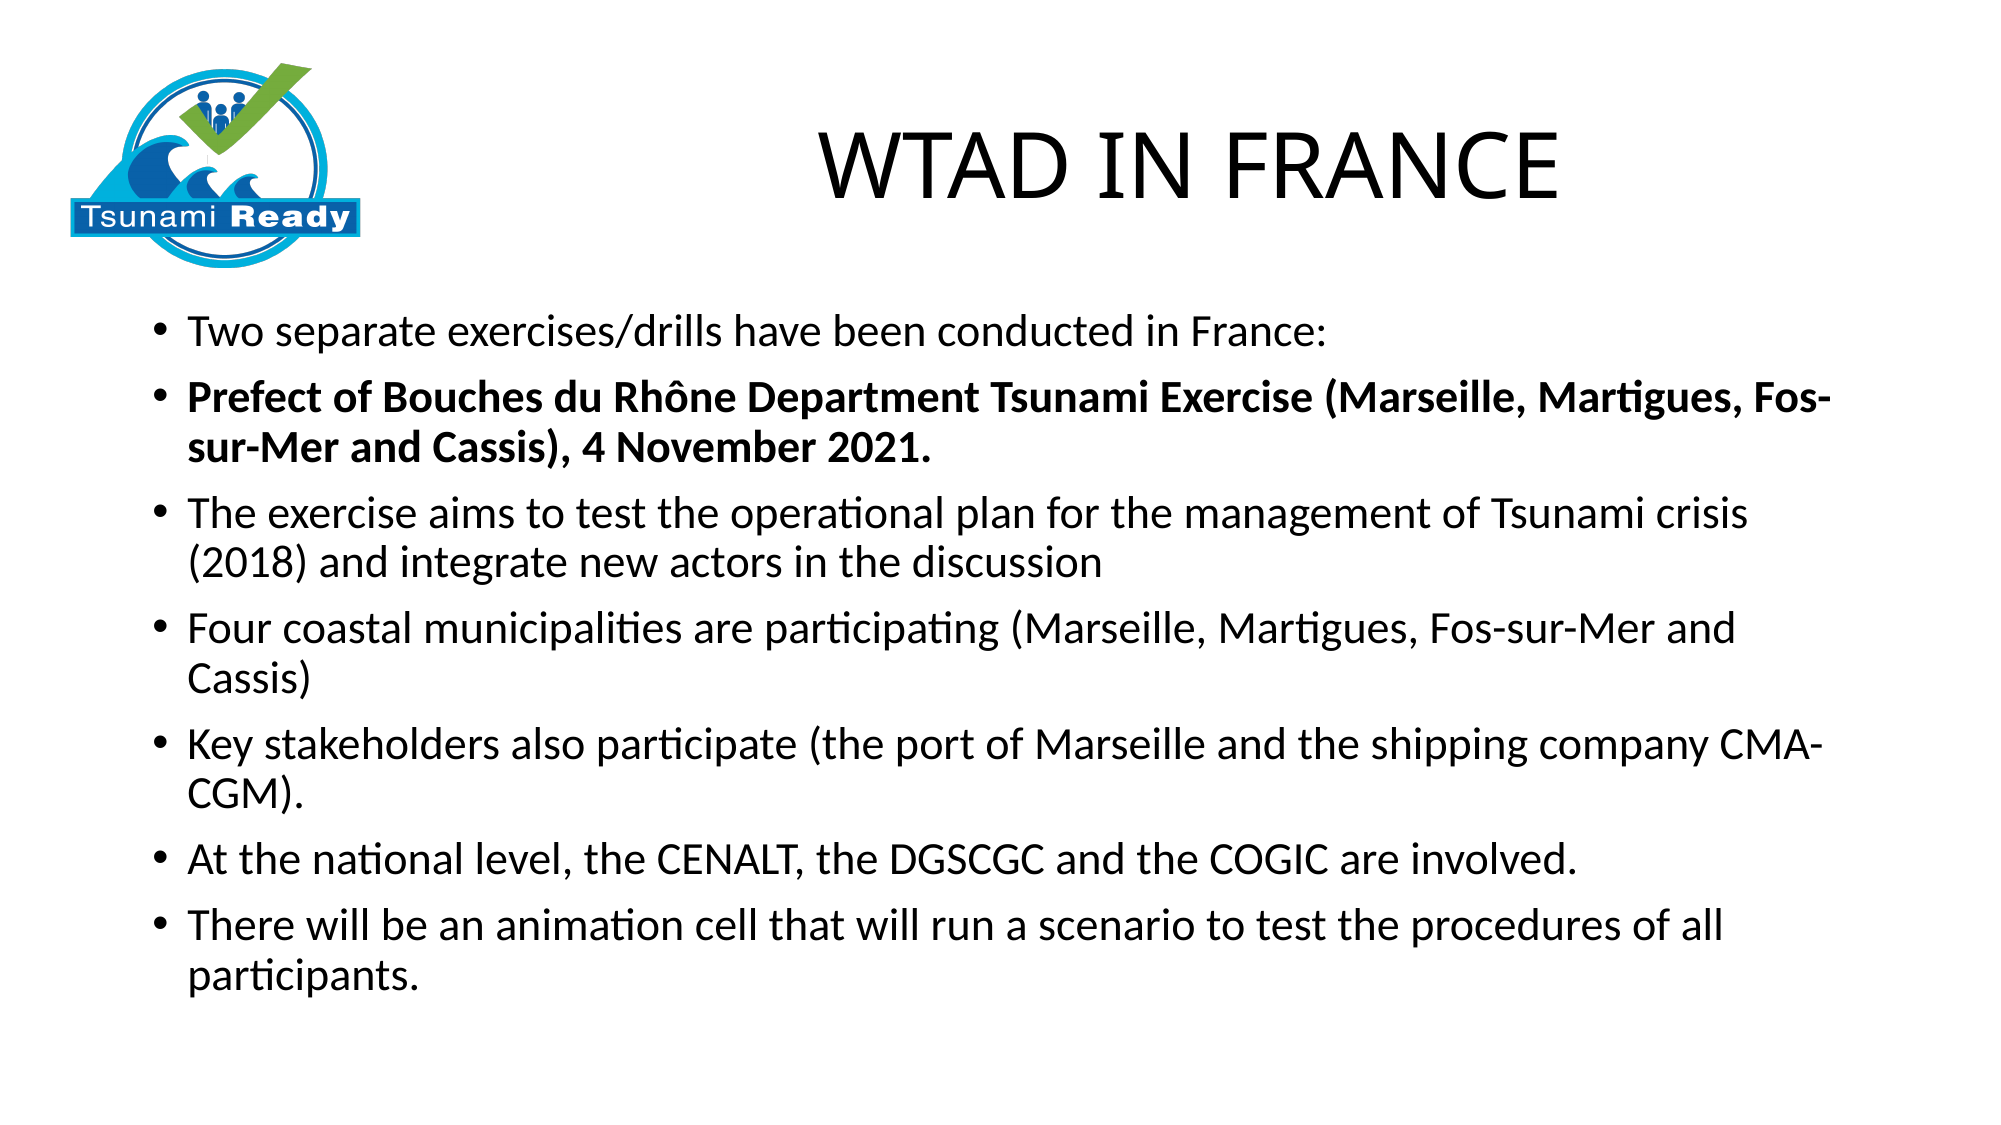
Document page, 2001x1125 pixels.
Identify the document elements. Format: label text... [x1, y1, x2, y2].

list Two separate exercises/drills have been conducted in France: Prefect of Bouches du Rhône Department Tsunami Exercise (Marseille, Martigues, Fos-sur-Mer and Cassis), 4 November 2021. The exercise aims to test the operational plan for the management of Tsunami crisis (2018) and integrate new actors in the discussion Four coastal municipalities are participating (Marseille, Martigues, Fos-sur-Mer and Cassis) Key stakeholders also participate (the port of Marseille and the shipping company CMA-CGM). At the national level, the CENALT, the DGSCGC and the COGIC are involved. There will be an animation cell that will run a scenario to test the procedures of all participants. [137, 299, 1863, 1014]
title WTAD IN FRANCE [137, 59, 1863, 278]
picture [165, 238, 284, 260]
picture [76, 203, 355, 232]
picture [63, 37, 373, 268]
